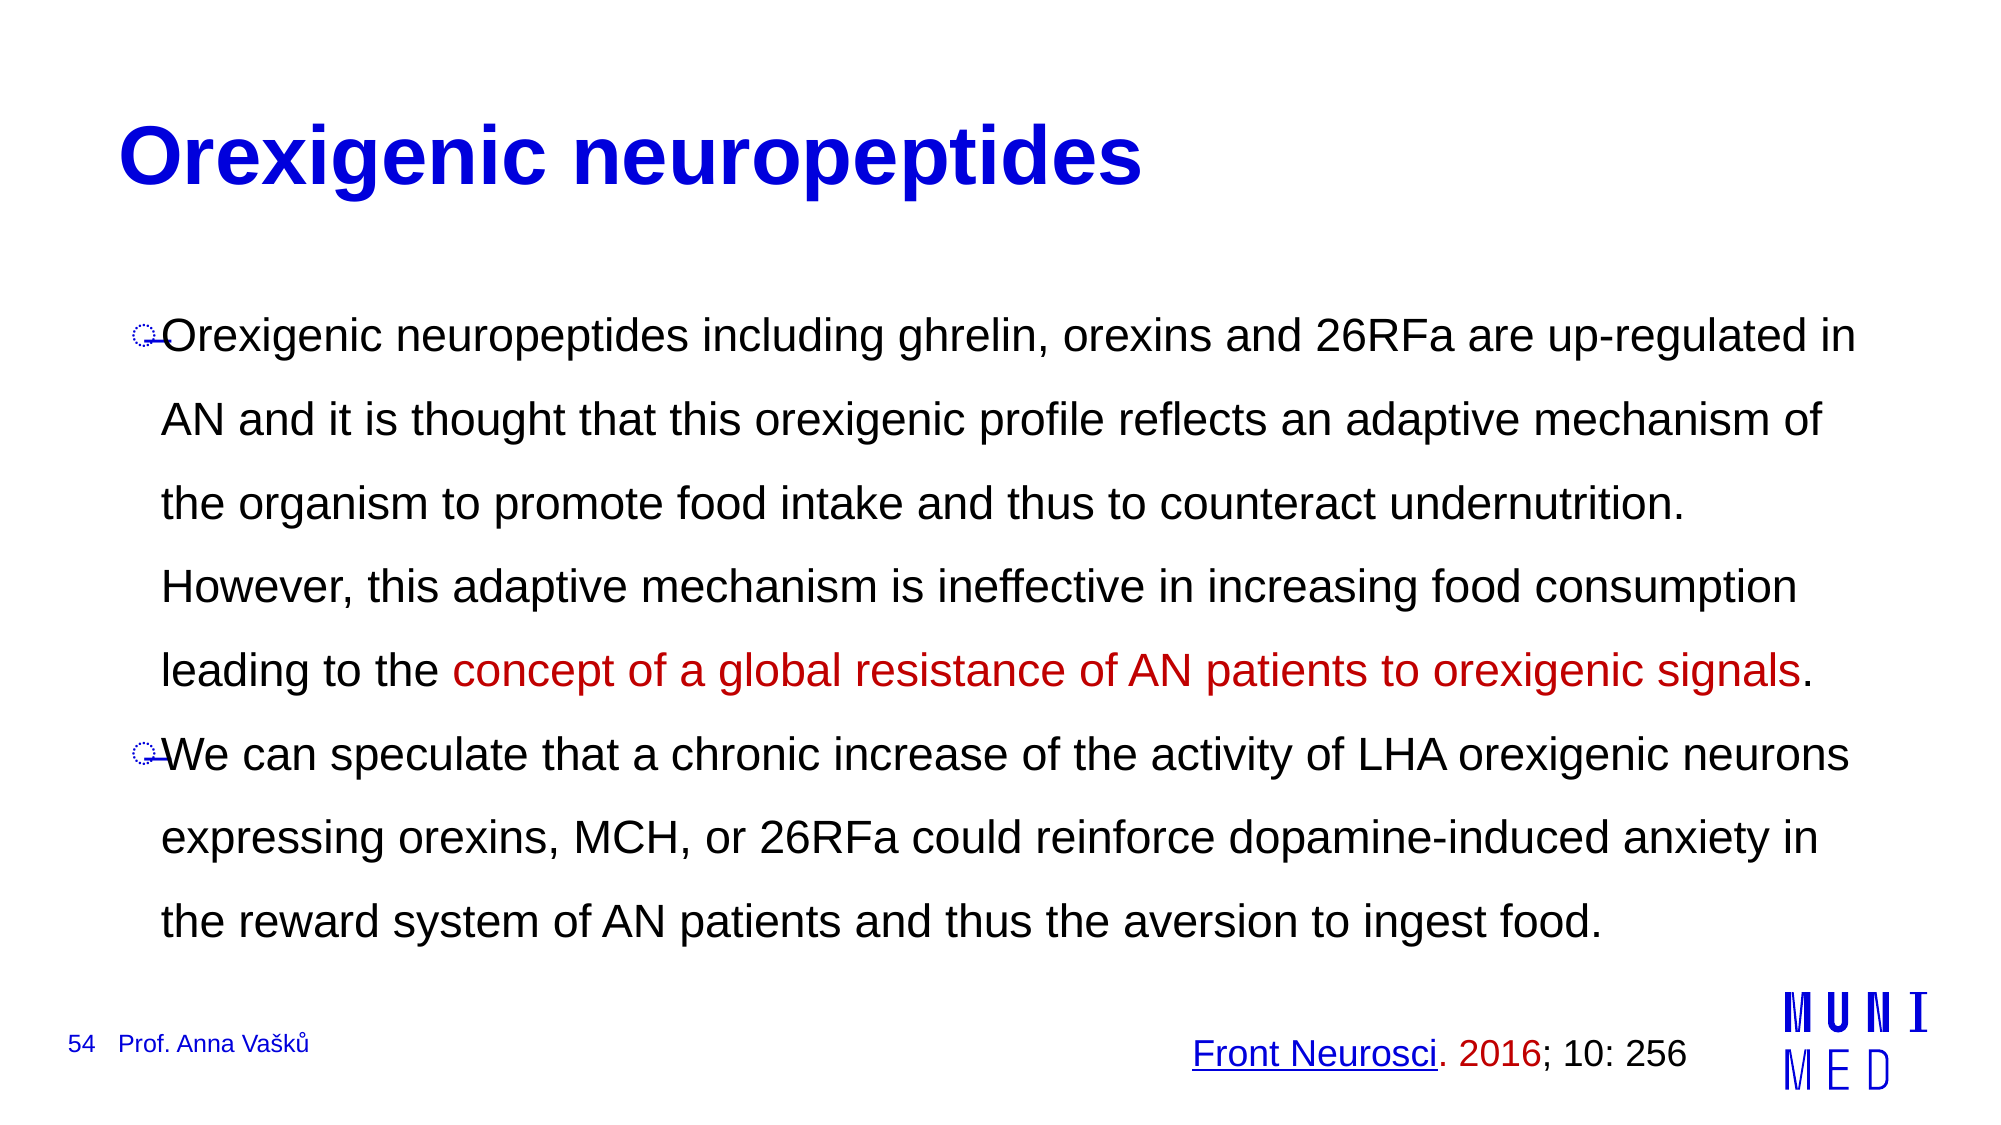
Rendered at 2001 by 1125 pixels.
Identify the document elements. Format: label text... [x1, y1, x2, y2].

slide_number 54 [67, 1021, 110, 1063]
title Orexigenic neuropeptides [118, 118, 1883, 193]
text_box Front Neurosci. 2016; 10: 256 [1177, 1021, 1703, 1082]
list Orexigenic neuropeptides including ghrelin, orexins and 26RFa are up-regulated in AN and it is thought that this orexigenic profile reflects an adaptive mechanism of the organism to promote food intake and thus to counteract undernutrition. However, this adaptive mechanism is ineffective in increasing food consumption leading to the concept of a global resistance of AN patients to orexigenic signals. We can speculate that a chronic increase of the activity of LHA orexigenic neurons expressing orexins, MCH, or 26RFa could reinforce dopamine-induced anxiety in the reward system of AN patients and thus the aversion to ingest food. [118, 277, 1883, 957]
footer Prof. Anna Vašků [118, 1021, 1418, 1063]
